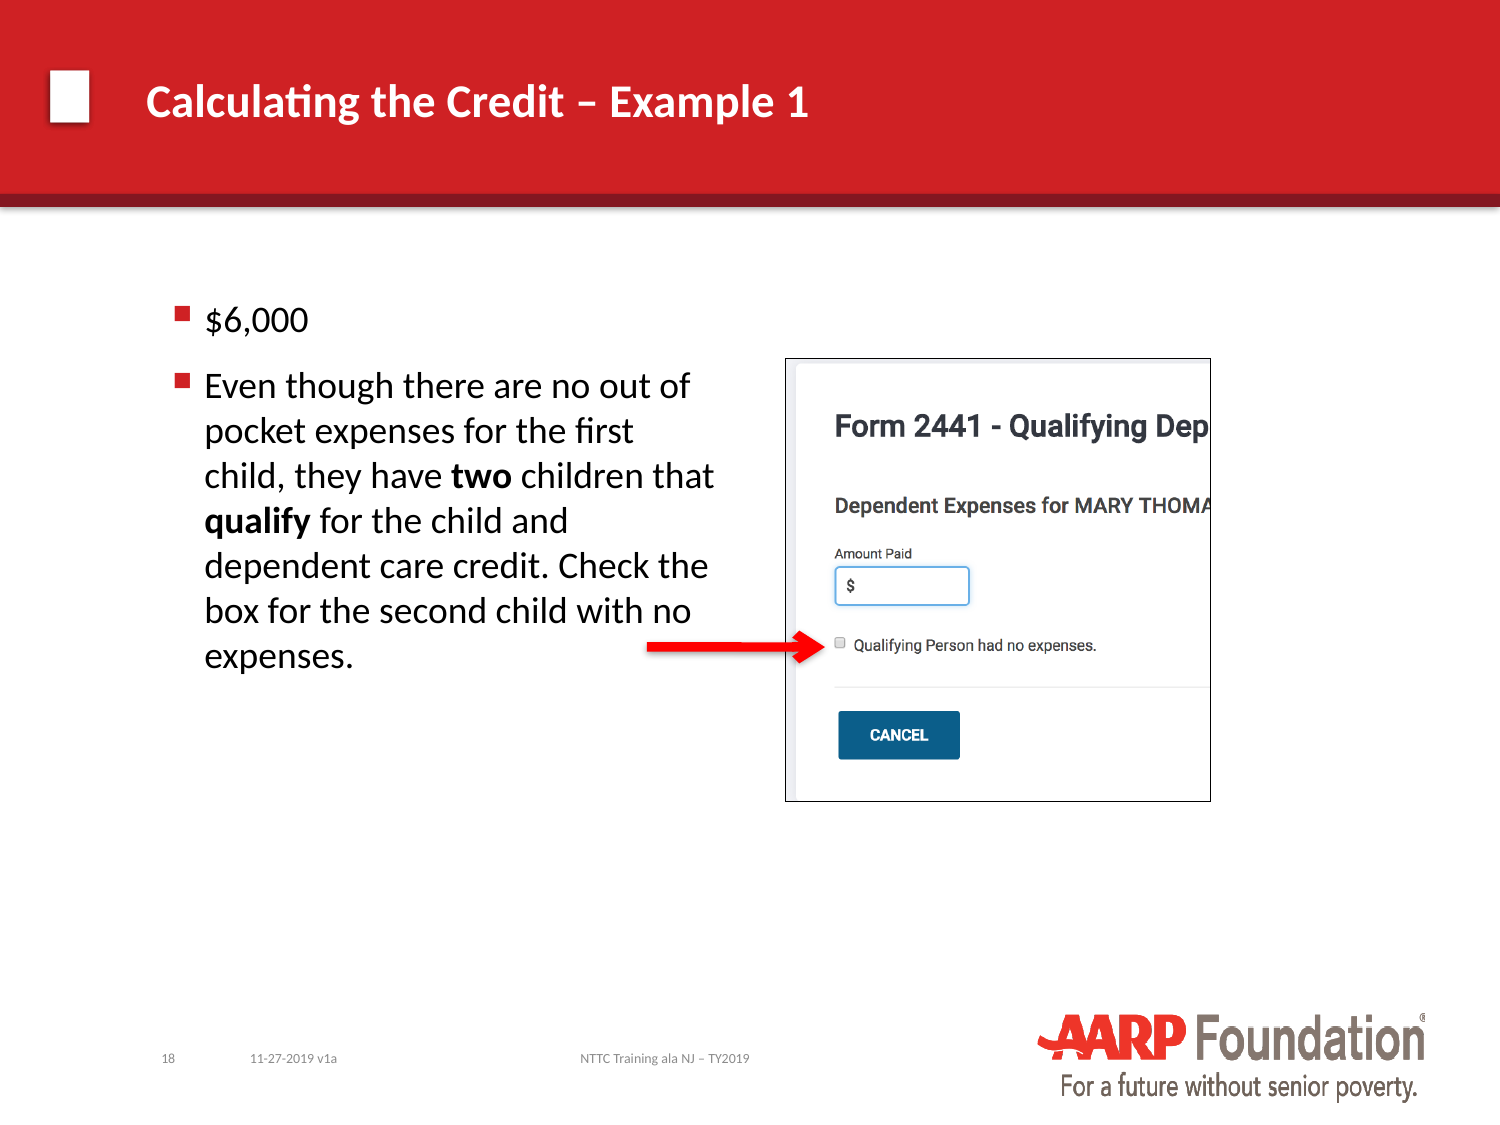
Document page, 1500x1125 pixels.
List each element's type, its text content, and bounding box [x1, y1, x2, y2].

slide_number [234, 1027, 399, 1088]
list $6,000 Even though there are no out of pocket expenses for the first child, they have two children that qualify for the child and dependent care credit. Check the box for the second child with no expenses. [157, 287, 732, 948]
footer NTTC Training ala NJ – TY2019 [427, 1027, 903, 1088]
picture [784, 358, 1211, 802]
slide_number 18 [75, 1027, 191, 1088]
title Calculating the Credit – Example 1 [131, 4, 1331, 193]
